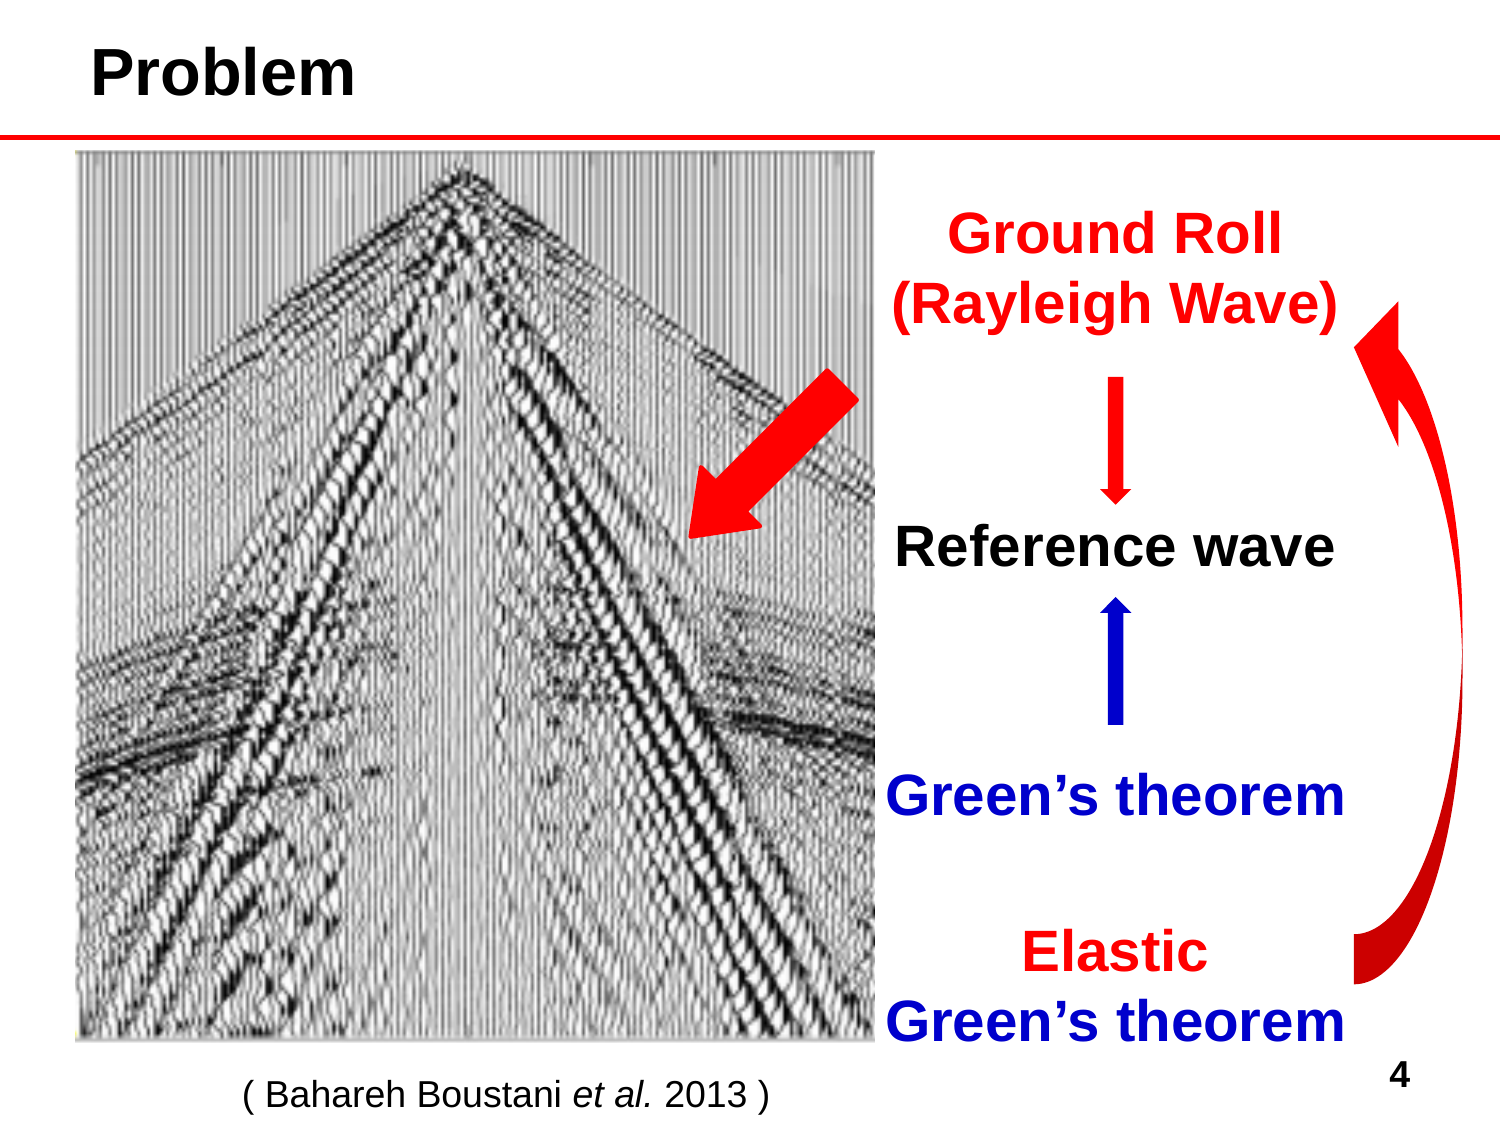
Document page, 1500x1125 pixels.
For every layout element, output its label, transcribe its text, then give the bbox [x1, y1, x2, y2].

text_box ( Bahareh Boustani et al. 2013 ) [212, 1071, 800, 1123]
title Problem [75, 0, 1425, 138]
slide_number 4 [1074, 1071, 1425, 1103]
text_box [74, 149, 1463, 1063]
